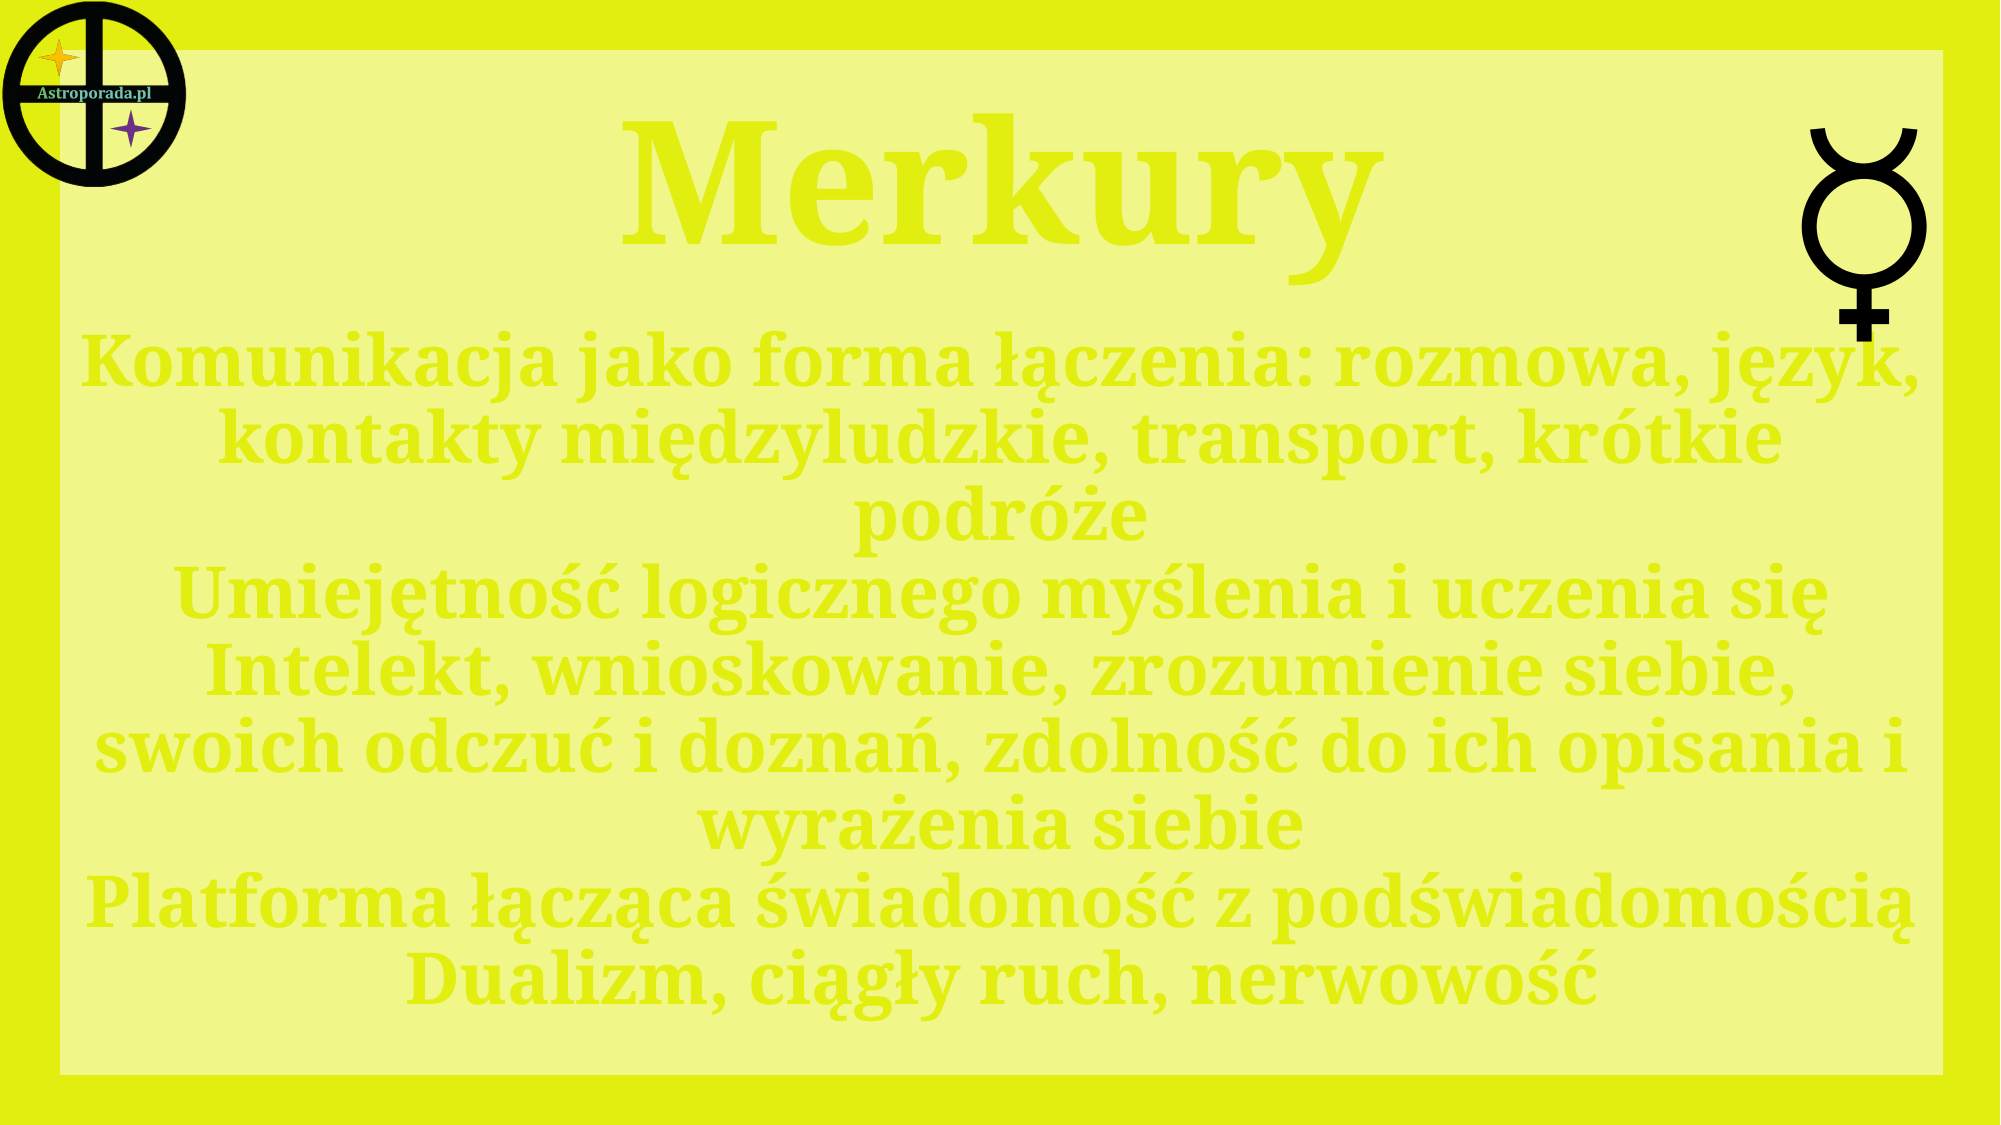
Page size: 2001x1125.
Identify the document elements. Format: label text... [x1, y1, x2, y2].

title Merkury Komunikacja jako forma łączenia: rozmowa, język, kontakty międzyludzkie, transport, krótkie podróże Umiejętność logicznego myślenia i uczenia się Intelekt, wnioskowanie, zrozumienie siebie, swoich odczuć i doznań, zdolność do ich opisania i wyrażenia siebie Platforma łącząca świadomość z podświadomością Dualizm, ciągły ruch, nerwowość [60, 50, 1944, 1075]
picture [1740, 107, 1989, 357]
picture [0, 0, 189, 190]
